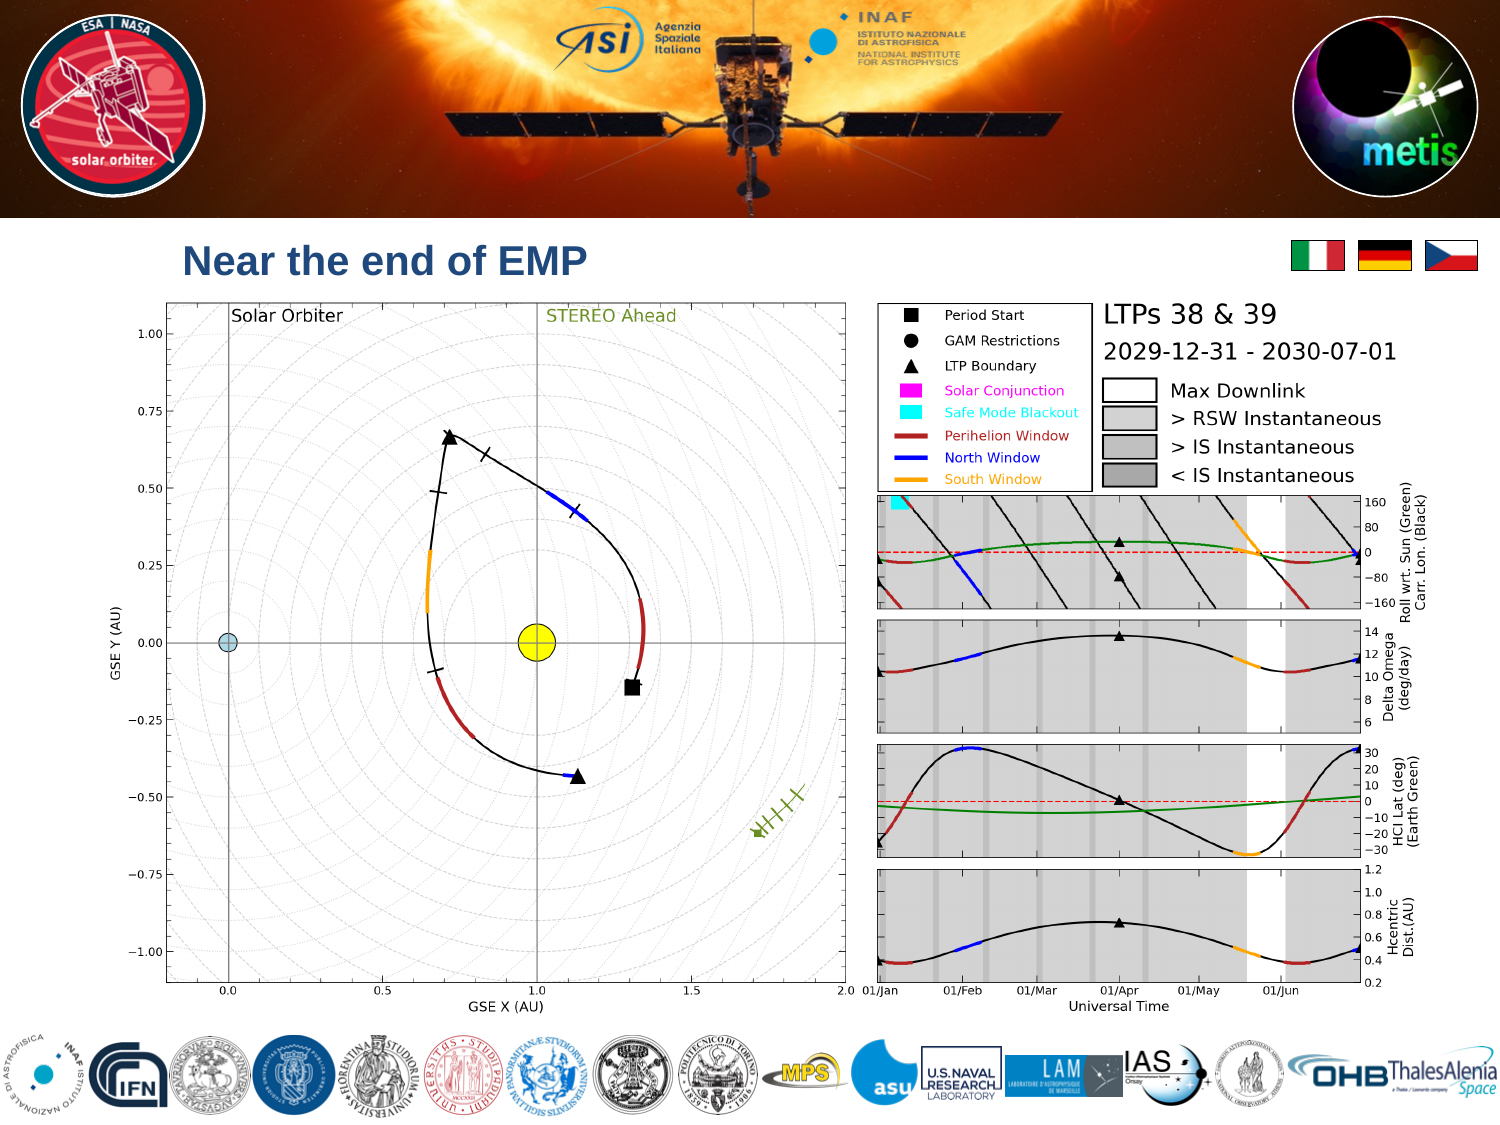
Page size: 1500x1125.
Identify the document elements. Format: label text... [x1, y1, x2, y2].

picture [1044, 1060, 1050, 1077]
picture [1041, 1082, 1079, 1093]
picture [1068, 1060, 1080, 1077]
picture [1009, 1082, 1037, 1086]
picture [1291, 239, 1345, 271]
picture [2, 1034, 85, 1115]
picture [1084, 1039, 1498, 1111]
picture [88, 280, 1441, 1121]
picture [1358, 239, 1412, 271]
text_box Near the end of EMP [167, 227, 614, 279]
picture [1055, 1060, 1064, 1077]
picture [1424, 239, 1478, 271]
picture [0, 0, 1500, 218]
